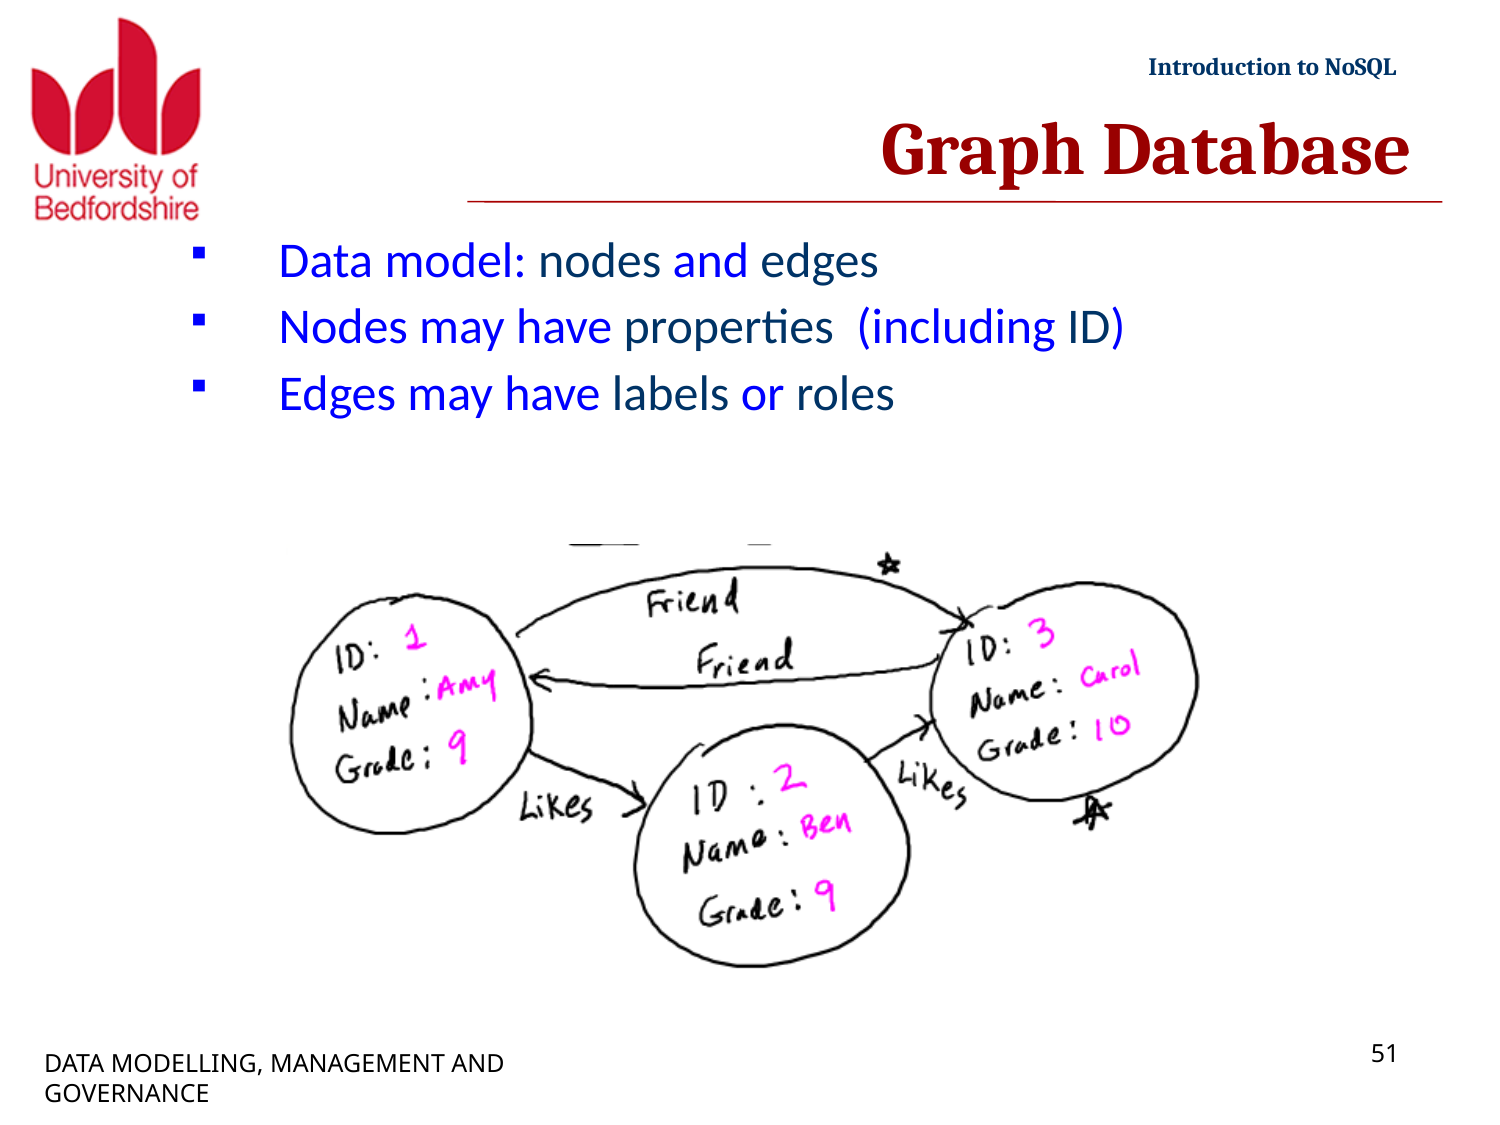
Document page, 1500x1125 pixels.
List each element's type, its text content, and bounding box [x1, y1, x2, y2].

list Data model: nodes and edges Nodes may have properties (including ID) Edges may have labels or roles [64, 226, 1436, 995]
picture [0, 0, 237, 236]
title Graph Database [277, 88, 1428, 201]
picture [286, 544, 1214, 977]
